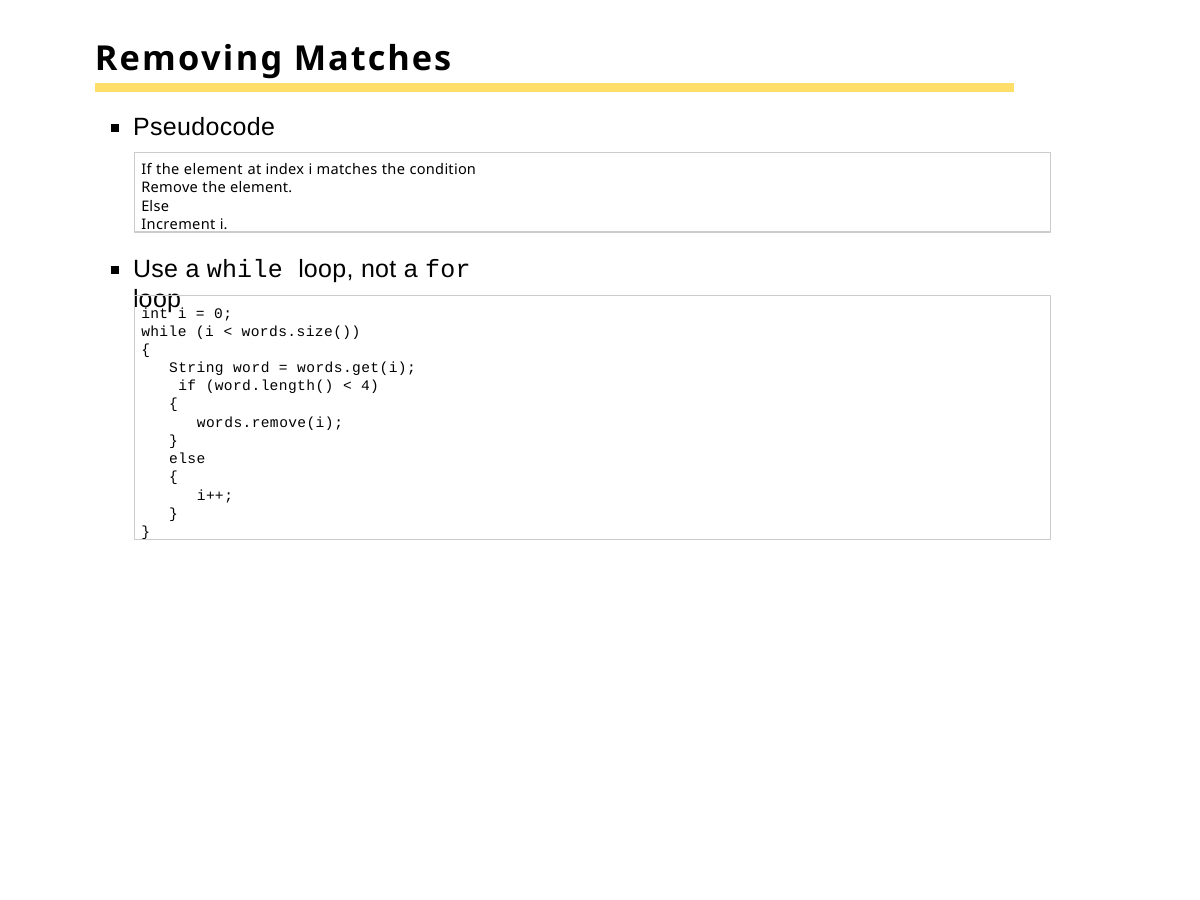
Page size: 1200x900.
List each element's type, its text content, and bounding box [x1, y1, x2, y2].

text_box If the element at index i matches the condition Remove the element. Else Increment i. [134, 152, 1051, 233]
text_box int i = 0; while (i < words.size()) { String word = words.get(i); if (word.length() < 4) { words.remove(i); } else { i++; } } [134, 295, 1051, 540]
title Removing Matches [92, 35, 1108, 187]
text_box Use a while loop, not a for loop [131, 252, 523, 313]
text_box Pseudocode [131, 110, 278, 141]
